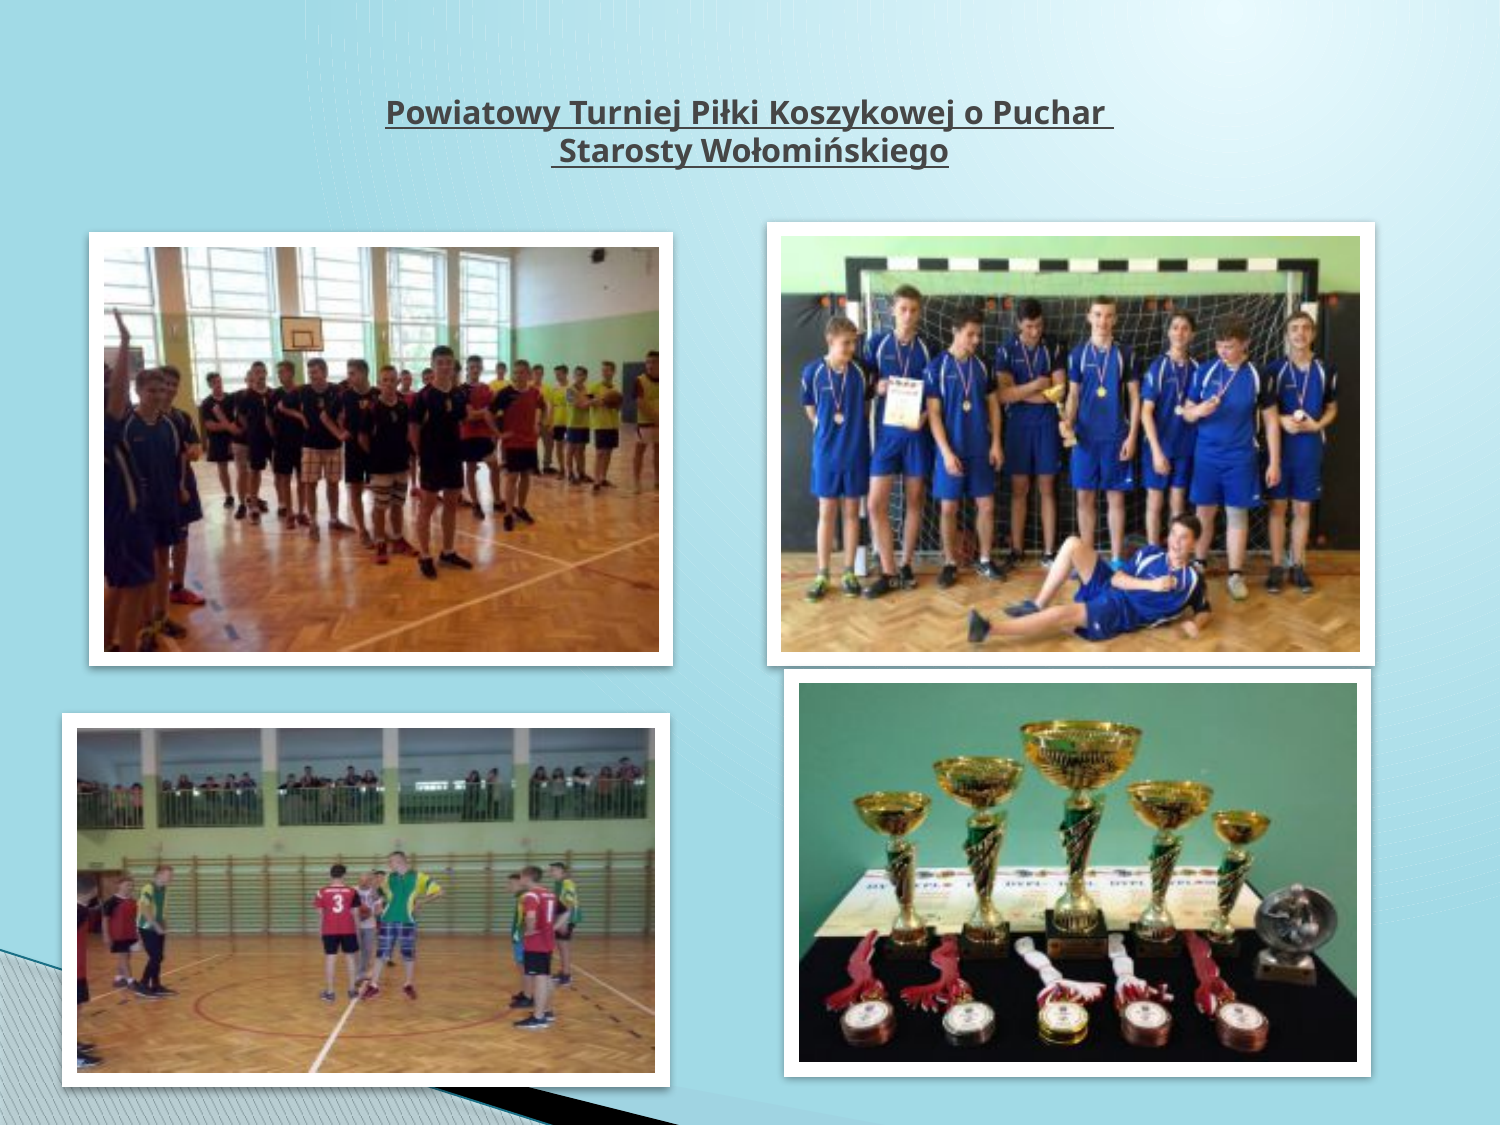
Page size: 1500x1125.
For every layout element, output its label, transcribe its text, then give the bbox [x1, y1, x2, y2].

picture [76, 727, 656, 1073]
picture [103, 246, 659, 652]
picture [798, 683, 1357, 1063]
picture [781, 236, 1361, 652]
title Powiatowy Turniej Piłki Koszykowej o Puchar Starosty Wołomińskiego [75, 45, 1425, 233]
